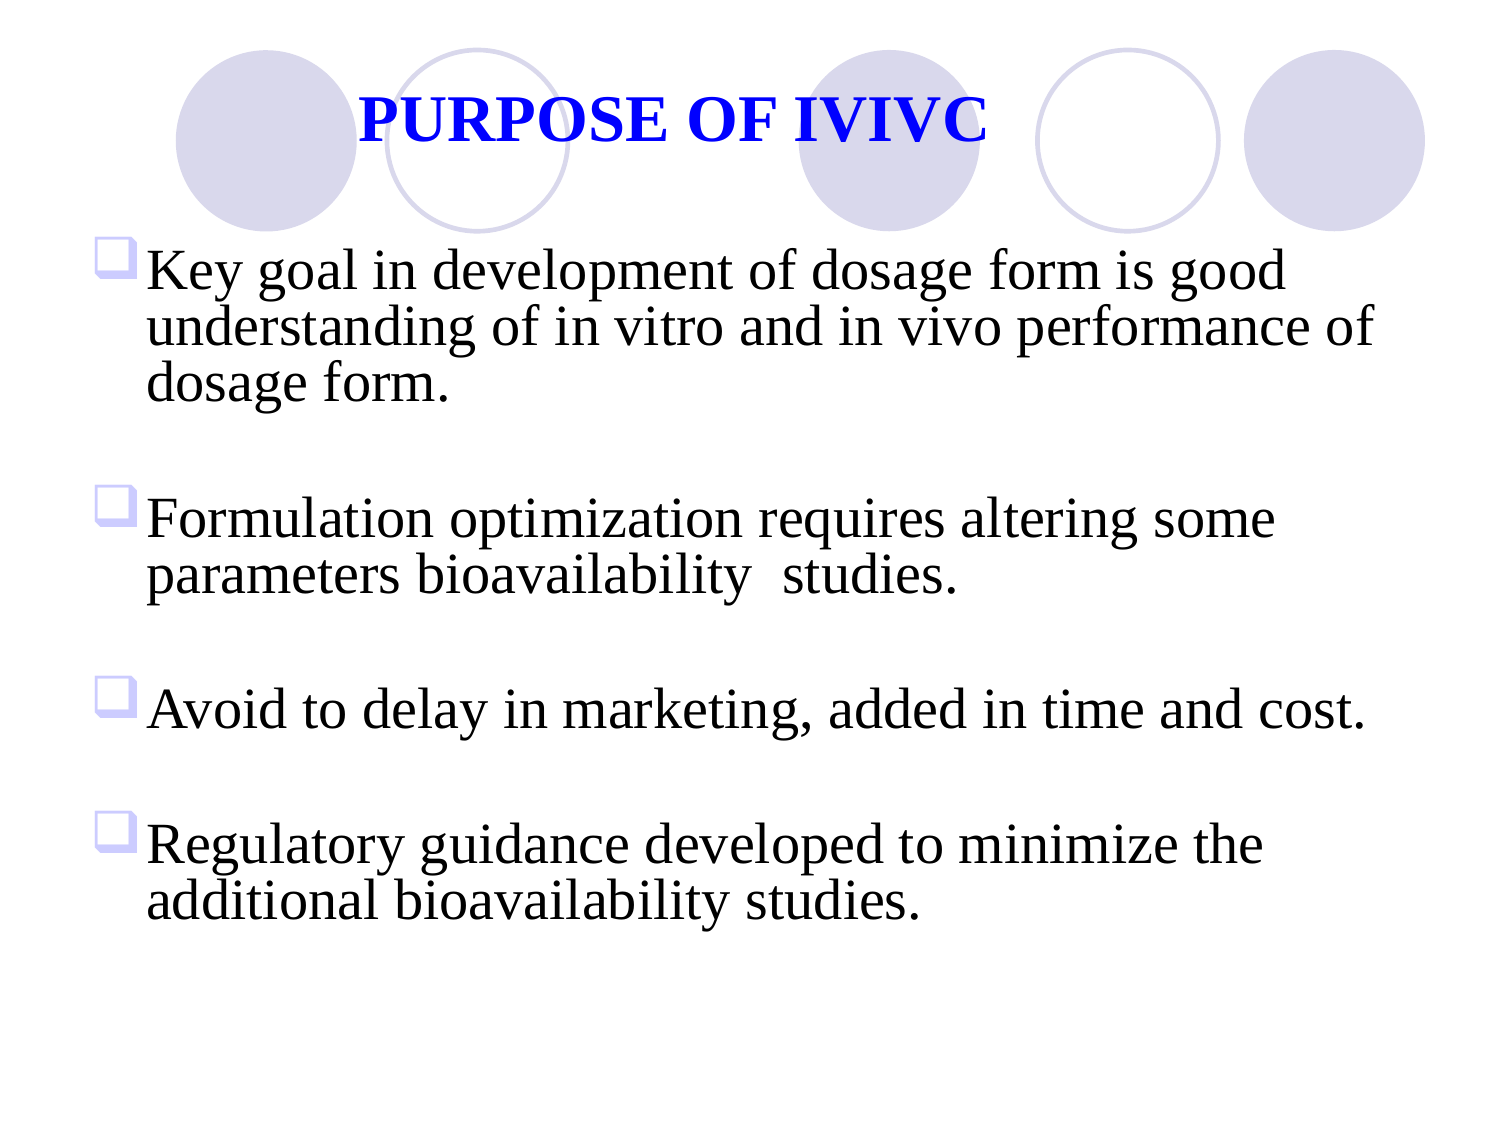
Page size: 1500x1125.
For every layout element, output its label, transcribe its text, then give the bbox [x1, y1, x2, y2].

list Key goal in development of dosage form is good understanding of in vitro and in vivo performance of dosage form. Formulation optimization requires altering some parameters bioavailability studies. Avoid to delay in marketing, added in time and cost. Regulatory guidance developed to minimize the additional bioavailability studies. [74, 237, 1426, 981]
text_box PURPOSE OF IVIVC [0, 62, 1350, 168]
